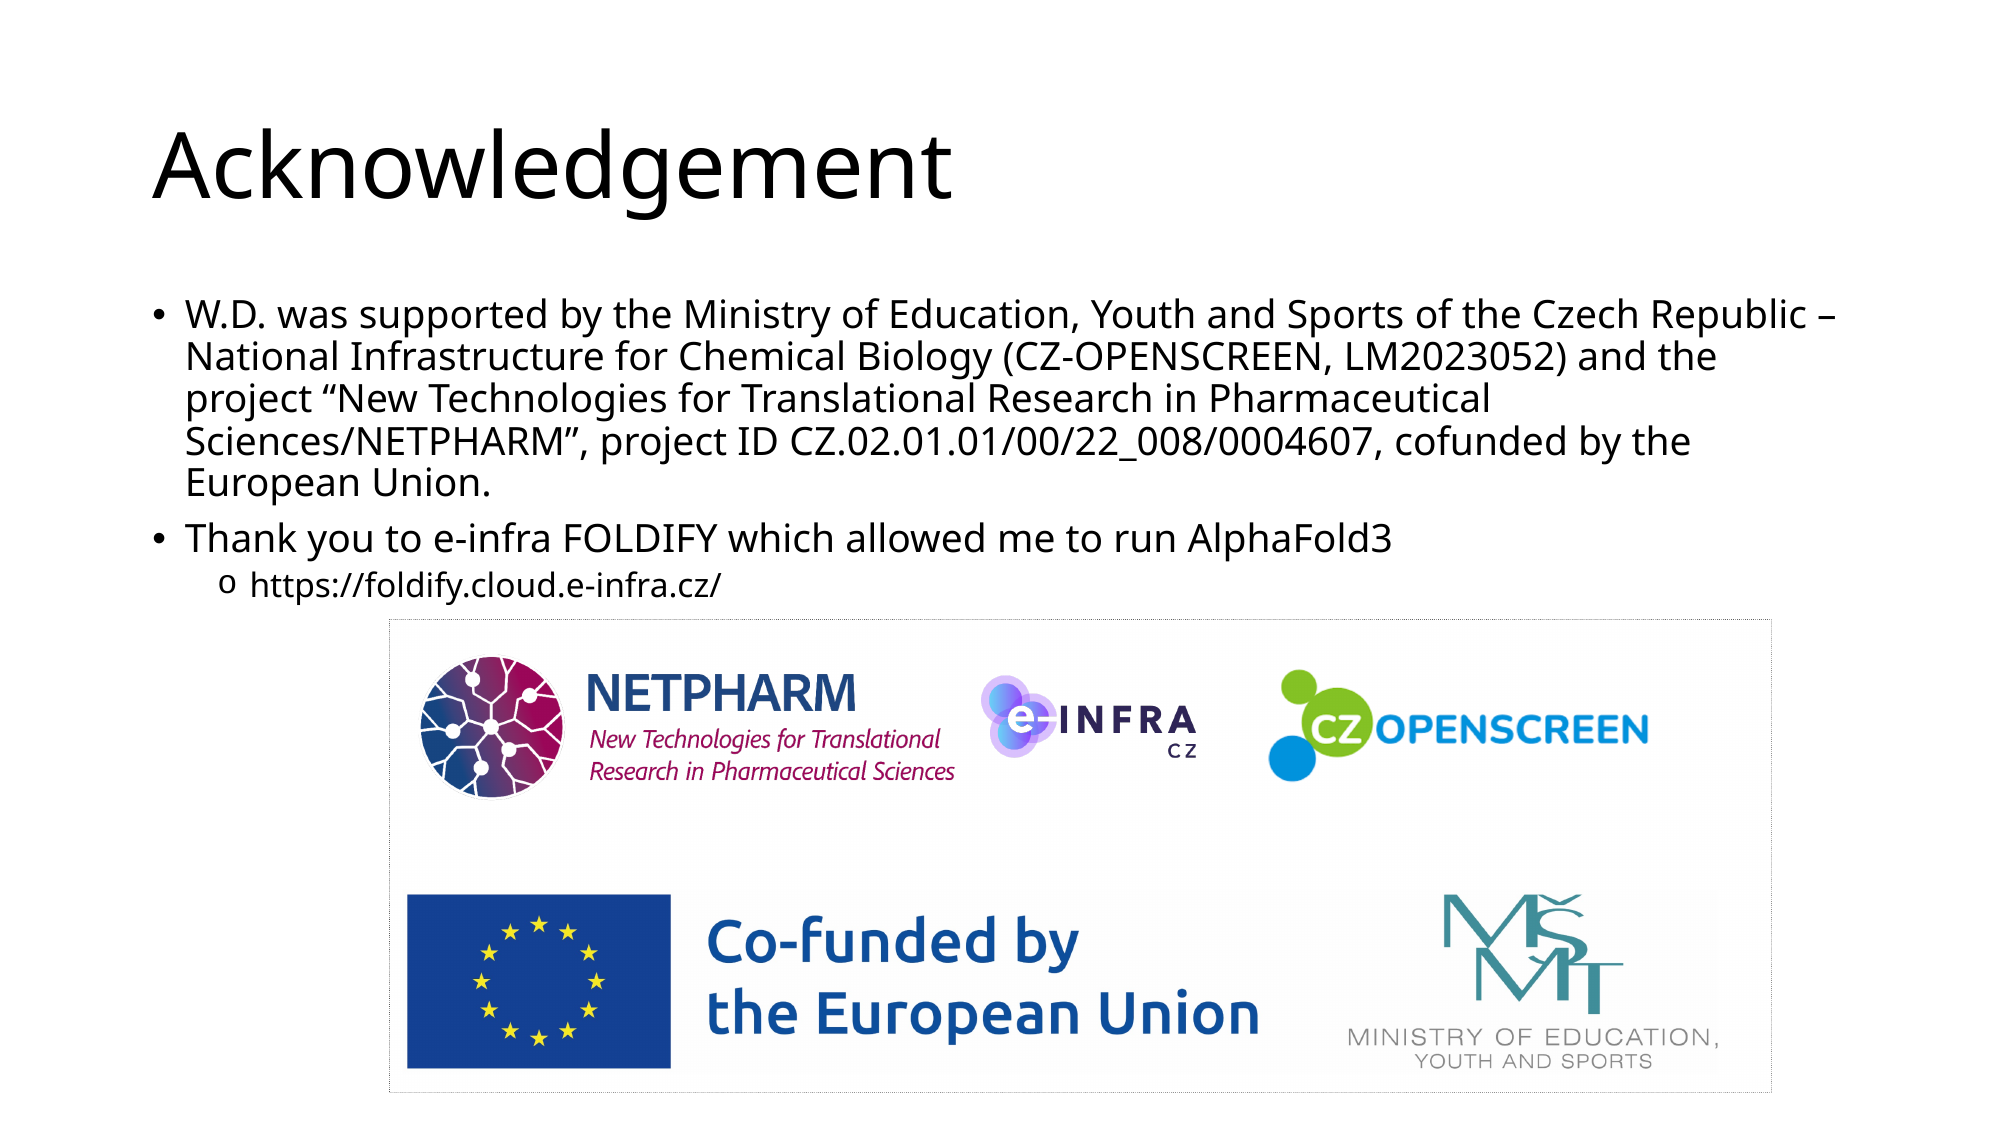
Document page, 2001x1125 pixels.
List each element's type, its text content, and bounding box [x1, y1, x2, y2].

list W.D. was supported by the Ministry of Education, Youth and Sports of the Czech Republic – National Infrastructure for Chemical Biology (CZ-OPENSCREEN, LM2023052) and the project “New Technologies for Translational Research in Pharmaceutical Sciences/NETPHARM”, project ID CZ.02.01.01/00/22_008/0004607, cofunded by the European Union. Thank you to e-infra FOLDIFY which allowed me to run AlphaFold3 https://foldify.cloud.e-infra.cz/ [137, 287, 1863, 613]
title Acknowledgement [137, 59, 1863, 278]
picture [388, 619, 1772, 1093]
